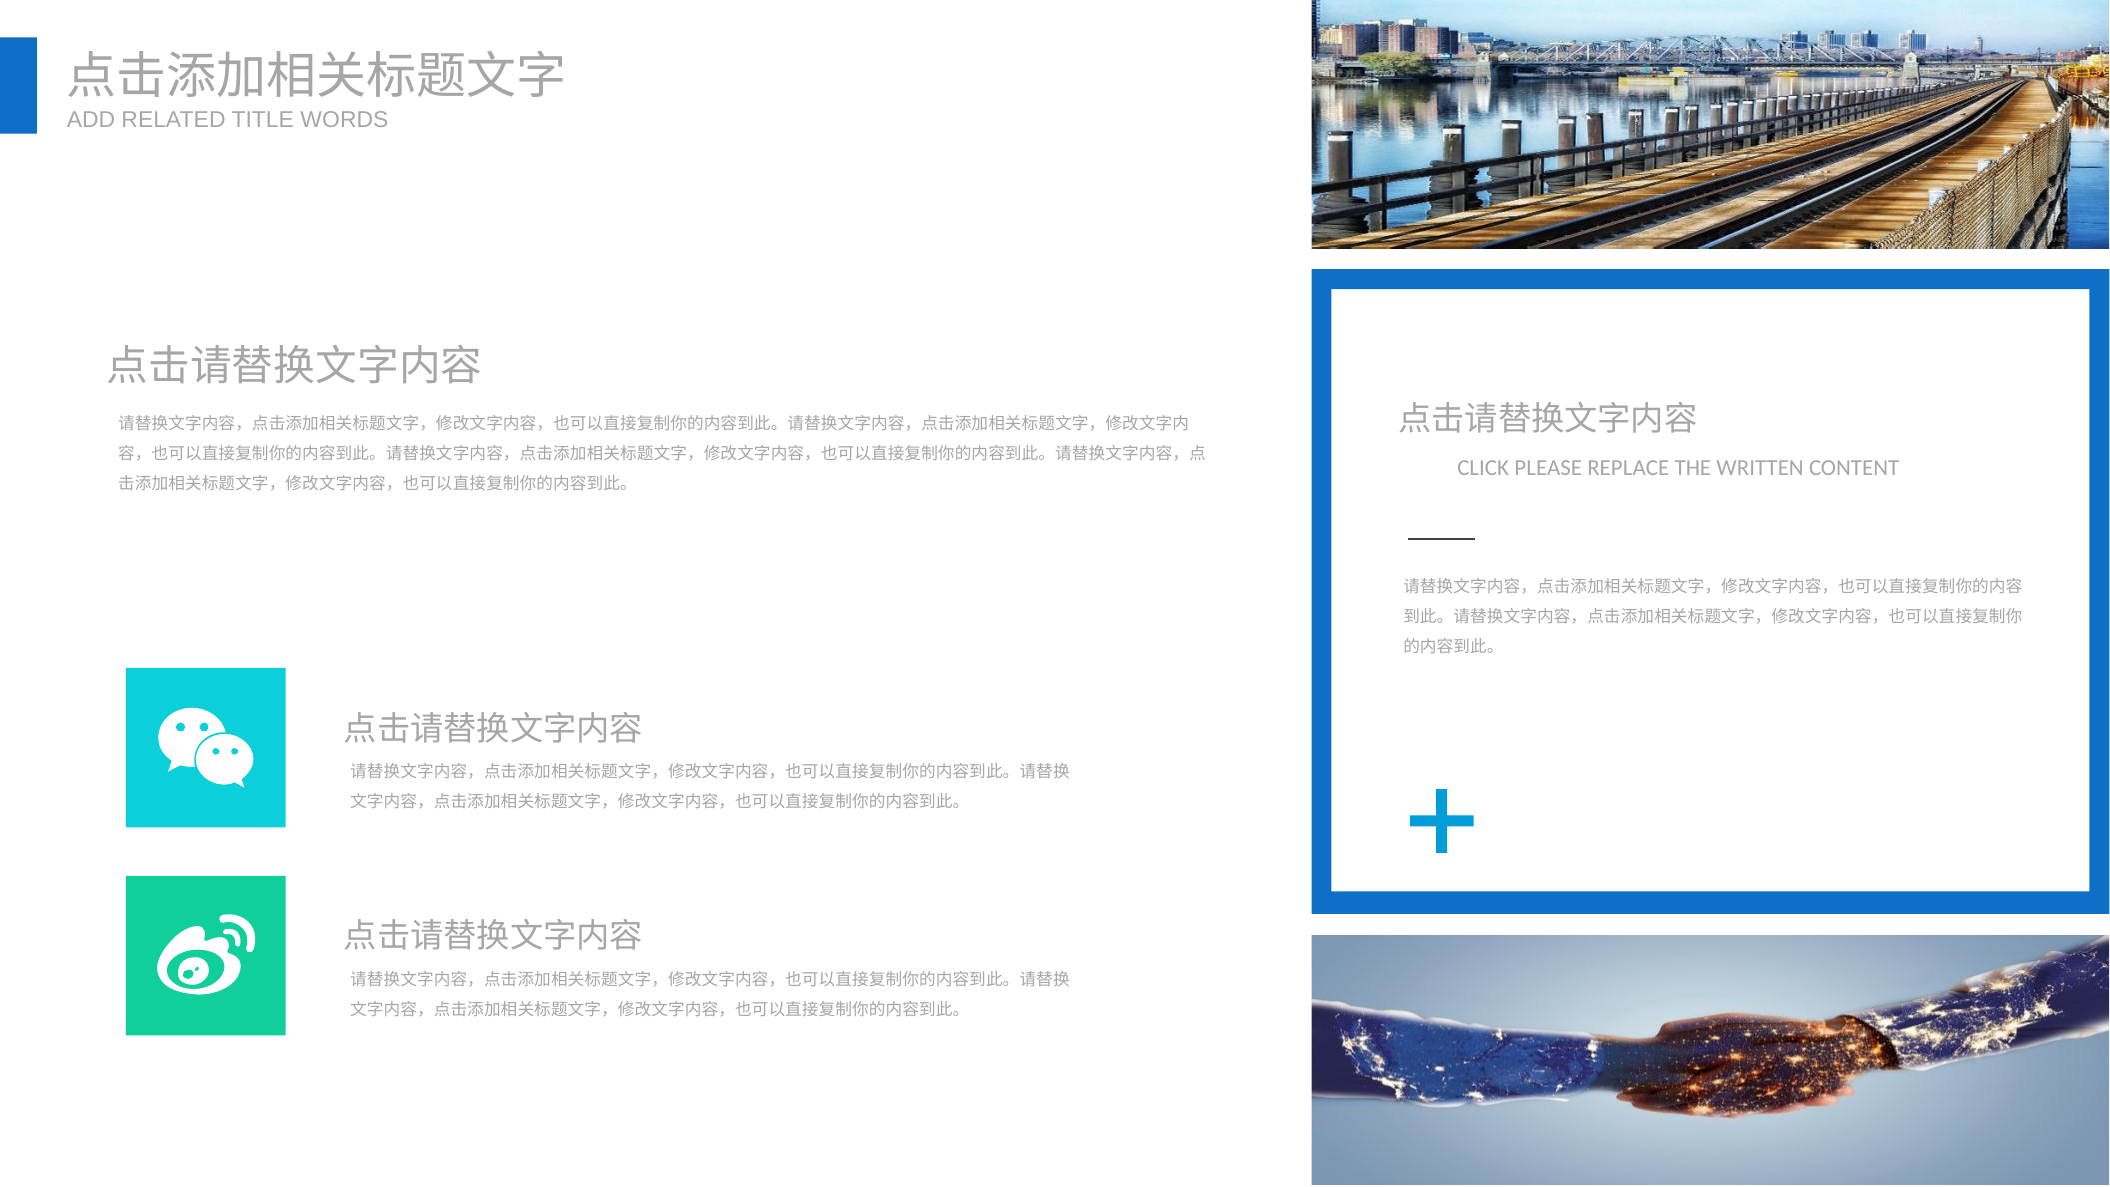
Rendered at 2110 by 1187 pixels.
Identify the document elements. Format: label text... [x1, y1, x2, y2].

text_box ADD RELATED TITLE WORDS [66, 104, 389, 132]
text_box [1311, 268, 2110, 915]
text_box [91, 306, 1234, 498]
text_box [1409, 788, 1475, 854]
text_box [1311, 0, 2110, 250]
text_box 点击添加相关标题文字 [66, 43, 567, 104]
text_box [0, 36, 38, 135]
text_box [1381, 369, 2039, 662]
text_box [125, 667, 1087, 828]
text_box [125, 875, 1087, 1036]
text_box [1311, 935, 2110, 1186]
